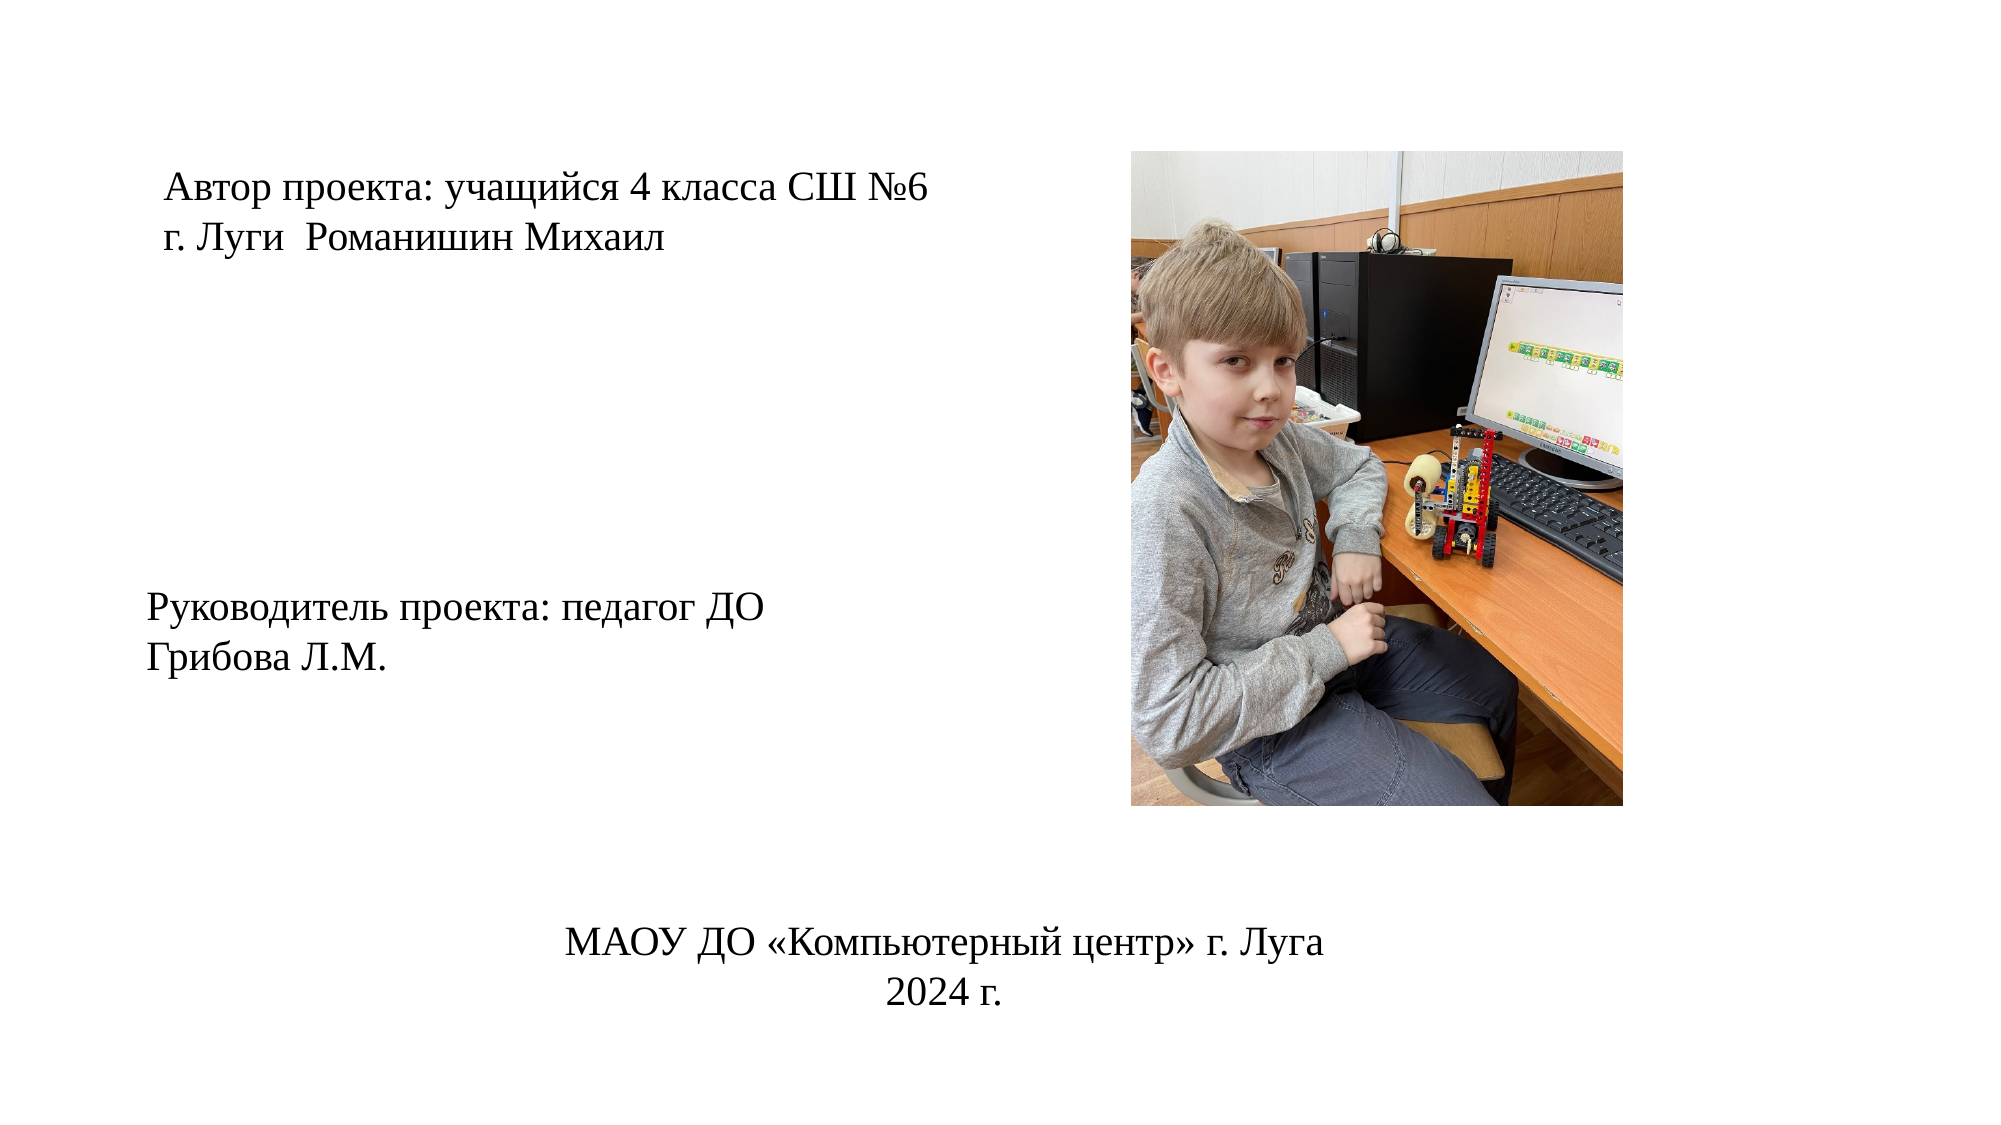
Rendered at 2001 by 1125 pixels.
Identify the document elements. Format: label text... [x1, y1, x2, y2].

text_box Автор проекта: учащийся 4 класса СШ №6 г. Луги Романишин Михаил [148, 151, 952, 267]
text_box МАОУ ДО «Компьютерный центр» г. Луга 2024 г. [511, 906, 1378, 1022]
text_box Руководитель проекта: педагог ДО Грибова Л.М. [131, 571, 892, 687]
picture [1131, 151, 1623, 806]
